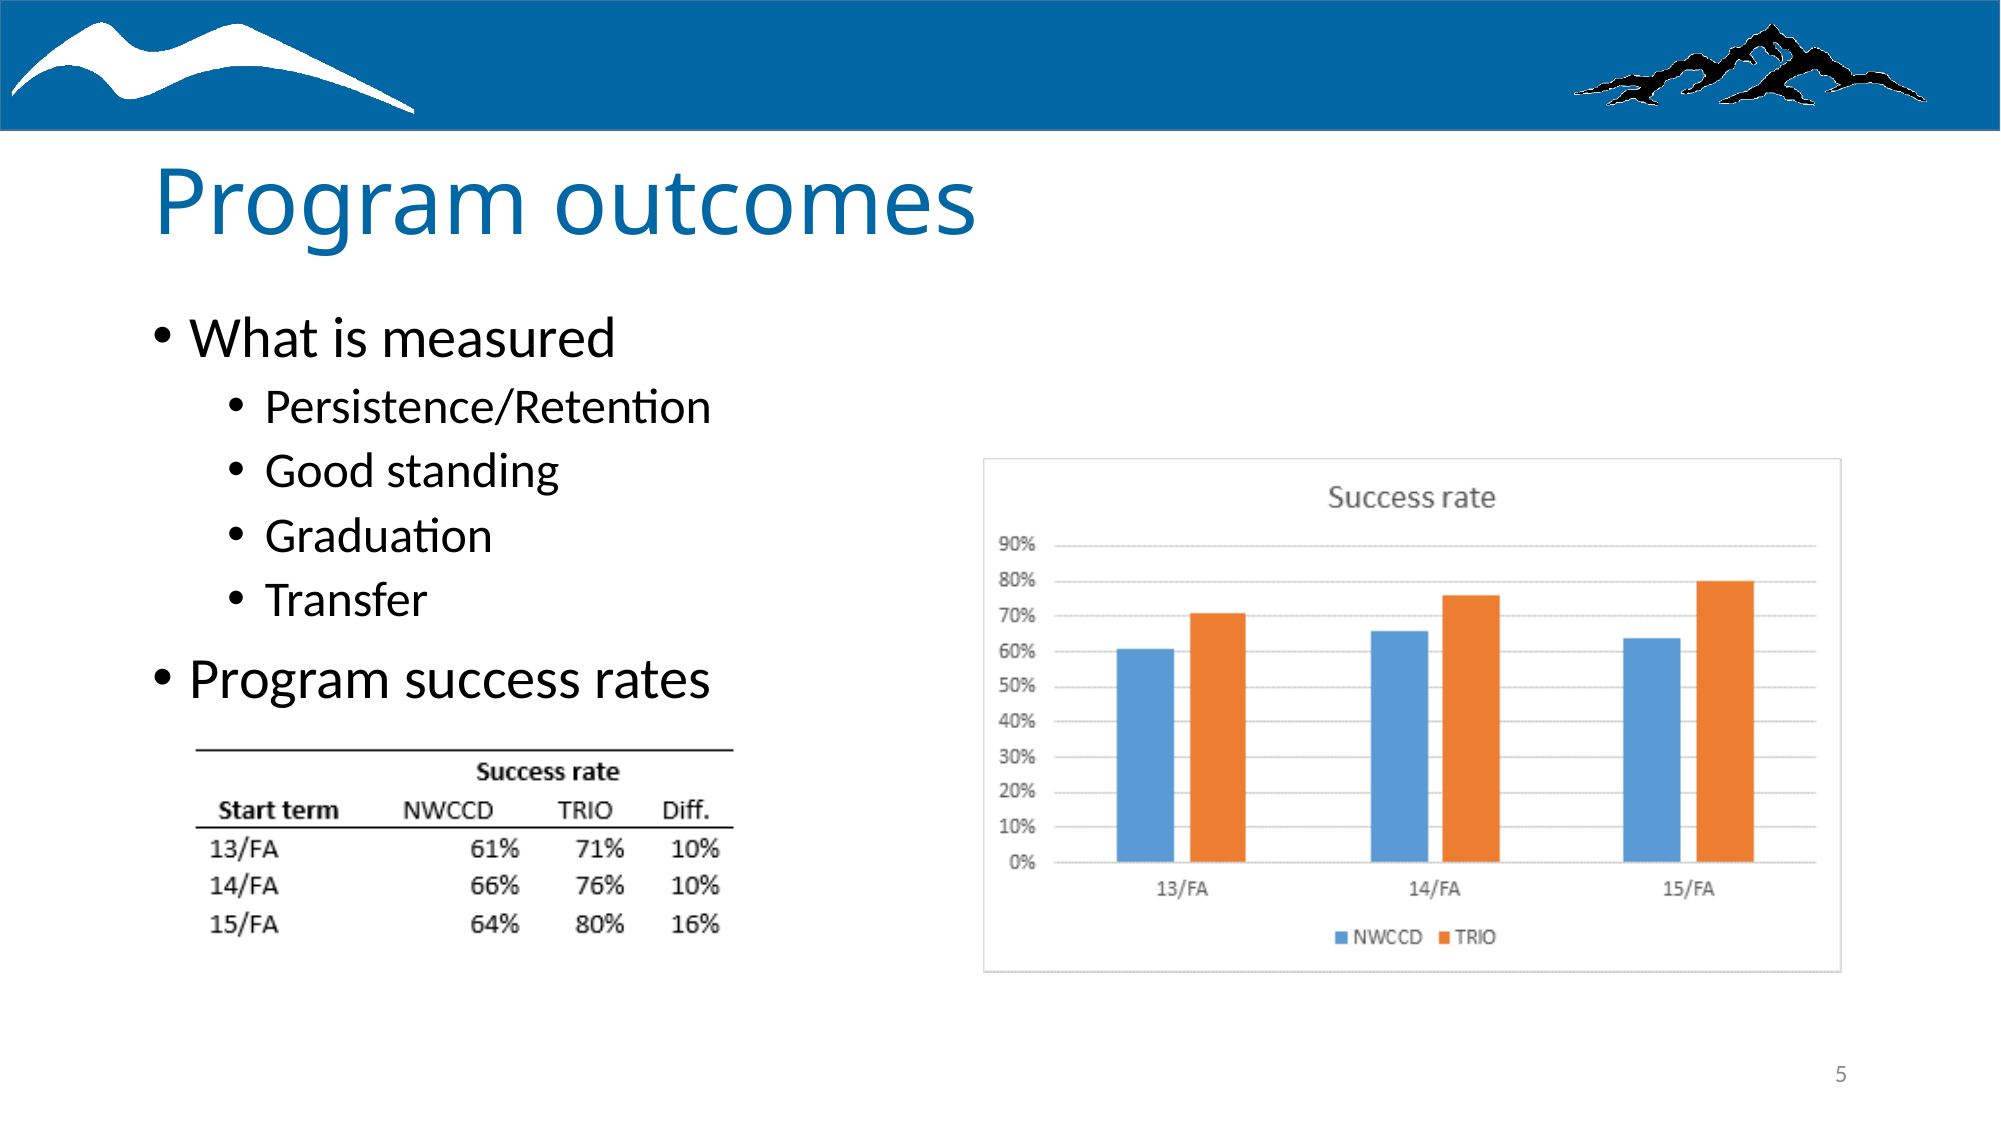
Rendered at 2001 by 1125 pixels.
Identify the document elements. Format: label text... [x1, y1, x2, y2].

title Program outcomes [137, 134, 1863, 275]
picture [173, 715, 761, 970]
slide_number 5 [1412, 1042, 1863, 1103]
list What is measured Persistence/Retention Good standing Graduation Transfer Program success rates [137, 299, 1863, 1014]
picture [983, 458, 1842, 973]
